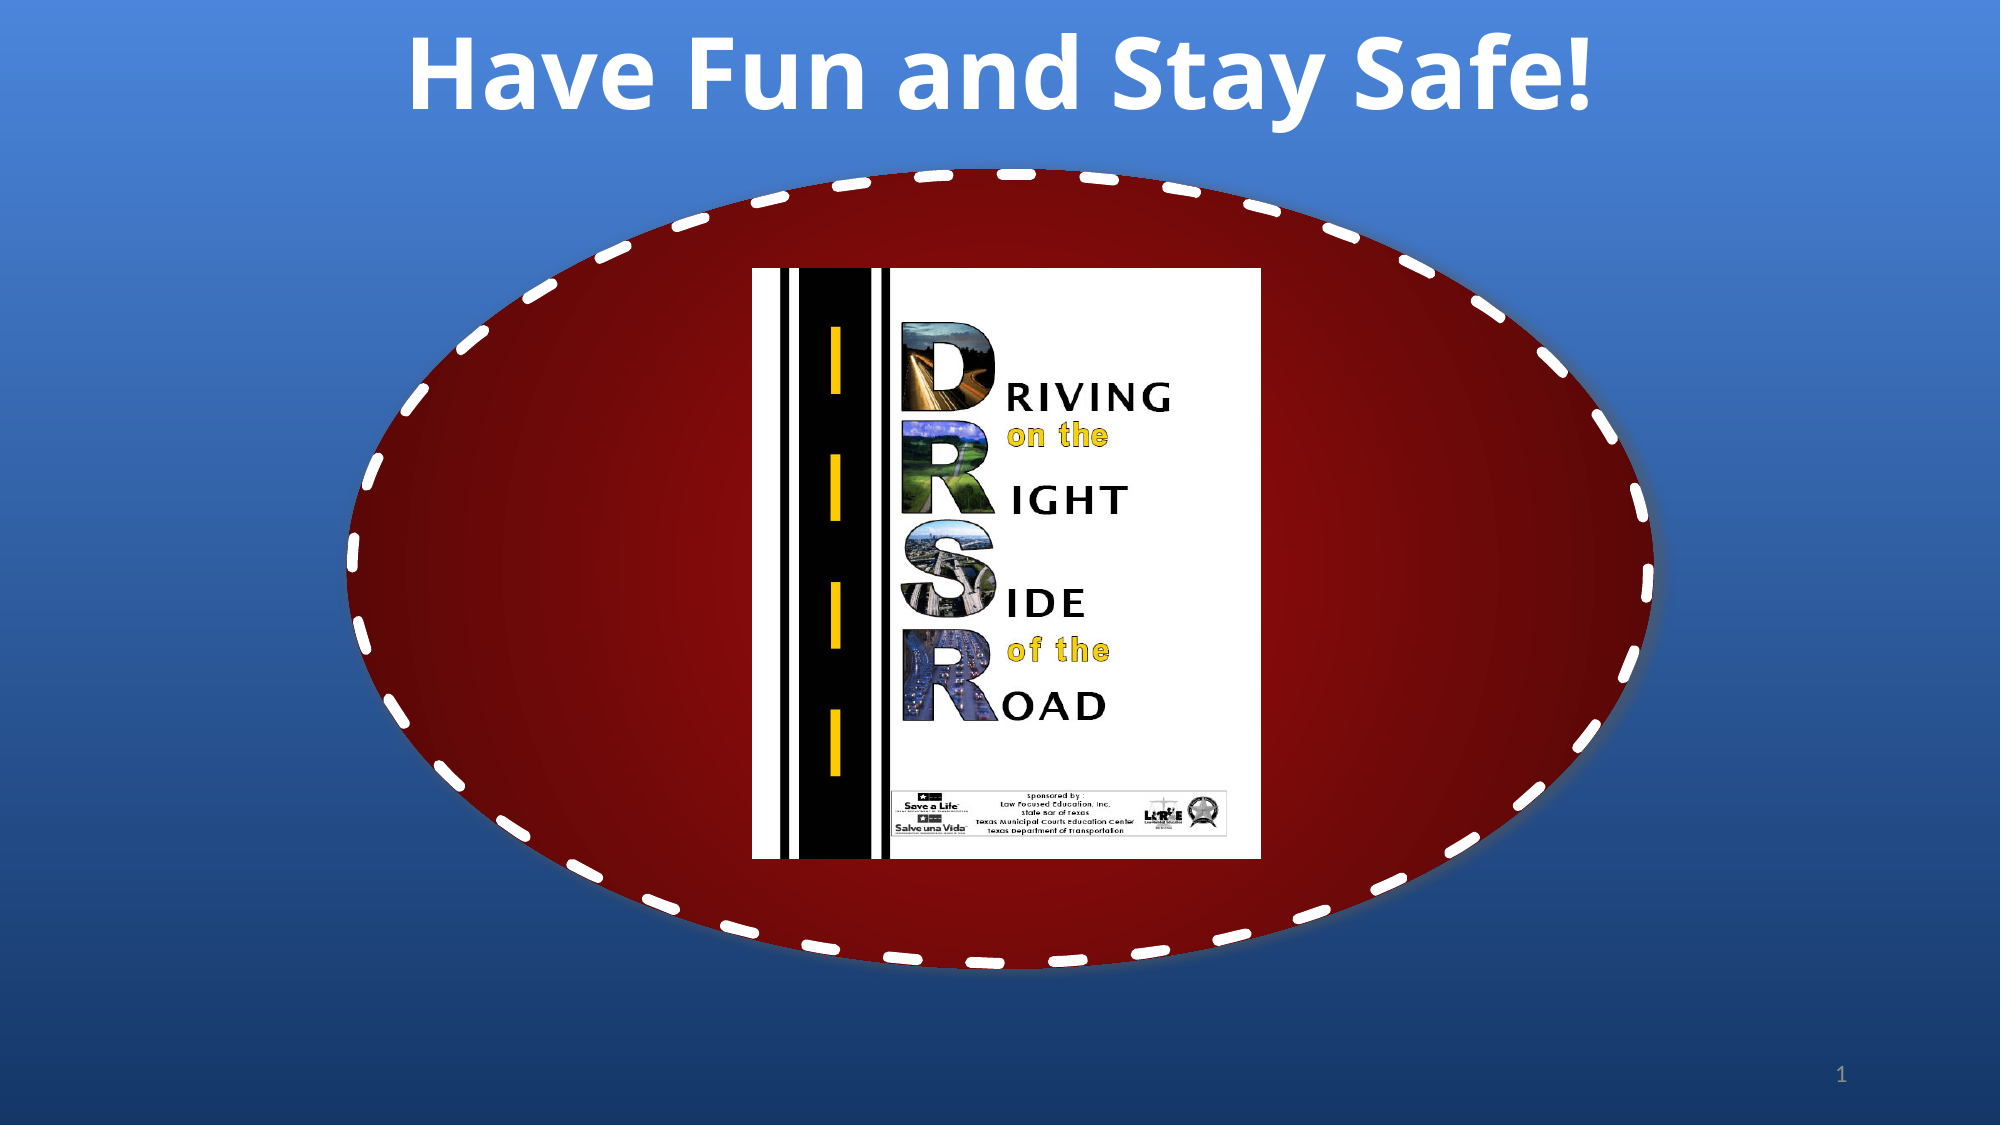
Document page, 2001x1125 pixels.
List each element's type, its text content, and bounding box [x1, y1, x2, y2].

text_box [996, 169, 1037, 180]
text_box [1591, 409, 1618, 445]
text_box [831, 177, 872, 192]
text_box [1243, 199, 1281, 218]
text_box [1617, 645, 1640, 684]
text_box [456, 325, 489, 356]
text_box [346, 532, 360, 573]
text_box [1630, 482, 1649, 523]
text_box [671, 212, 710, 232]
text_box [1370, 872, 1407, 896]
text_box [433, 760, 466, 792]
text_box [383, 693, 410, 729]
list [752, 268, 1261, 859]
text_box [496, 815, 531, 842]
text_box [1292, 904, 1331, 925]
text_box [883, 951, 923, 966]
text_box [641, 893, 680, 915]
text_box [522, 278, 558, 305]
text_box [913, 169, 954, 183]
text_box [362, 452, 384, 491]
text_box [353, 616, 372, 655]
text_box [346, 169, 1654, 969]
text_box [1322, 222, 1361, 244]
text_box [400, 383, 430, 417]
text_box [1470, 295, 1506, 324]
text_box [1047, 954, 1088, 968]
text_box [801, 939, 841, 956]
text_box [594, 241, 632, 264]
text_box [566, 859, 604, 883]
text_box [1444, 831, 1480, 859]
text_box [965, 956, 1005, 969]
text_box [1512, 781, 1546, 811]
text_box [1212, 928, 1252, 947]
text_box [1079, 171, 1119, 186]
slide_number 1 [1412, 1042, 1863, 1103]
text_box [750, 190, 790, 209]
text_box [1572, 719, 1601, 754]
text_box [1130, 945, 1171, 960]
text_box [1398, 254, 1435, 279]
text_box [1536, 346, 1568, 379]
text_box [1162, 181, 1201, 199]
text_box [720, 920, 760, 939]
text_box [1640, 563, 1654, 603]
title Have Fun and Stay Safe! [137, 4, 1863, 149]
